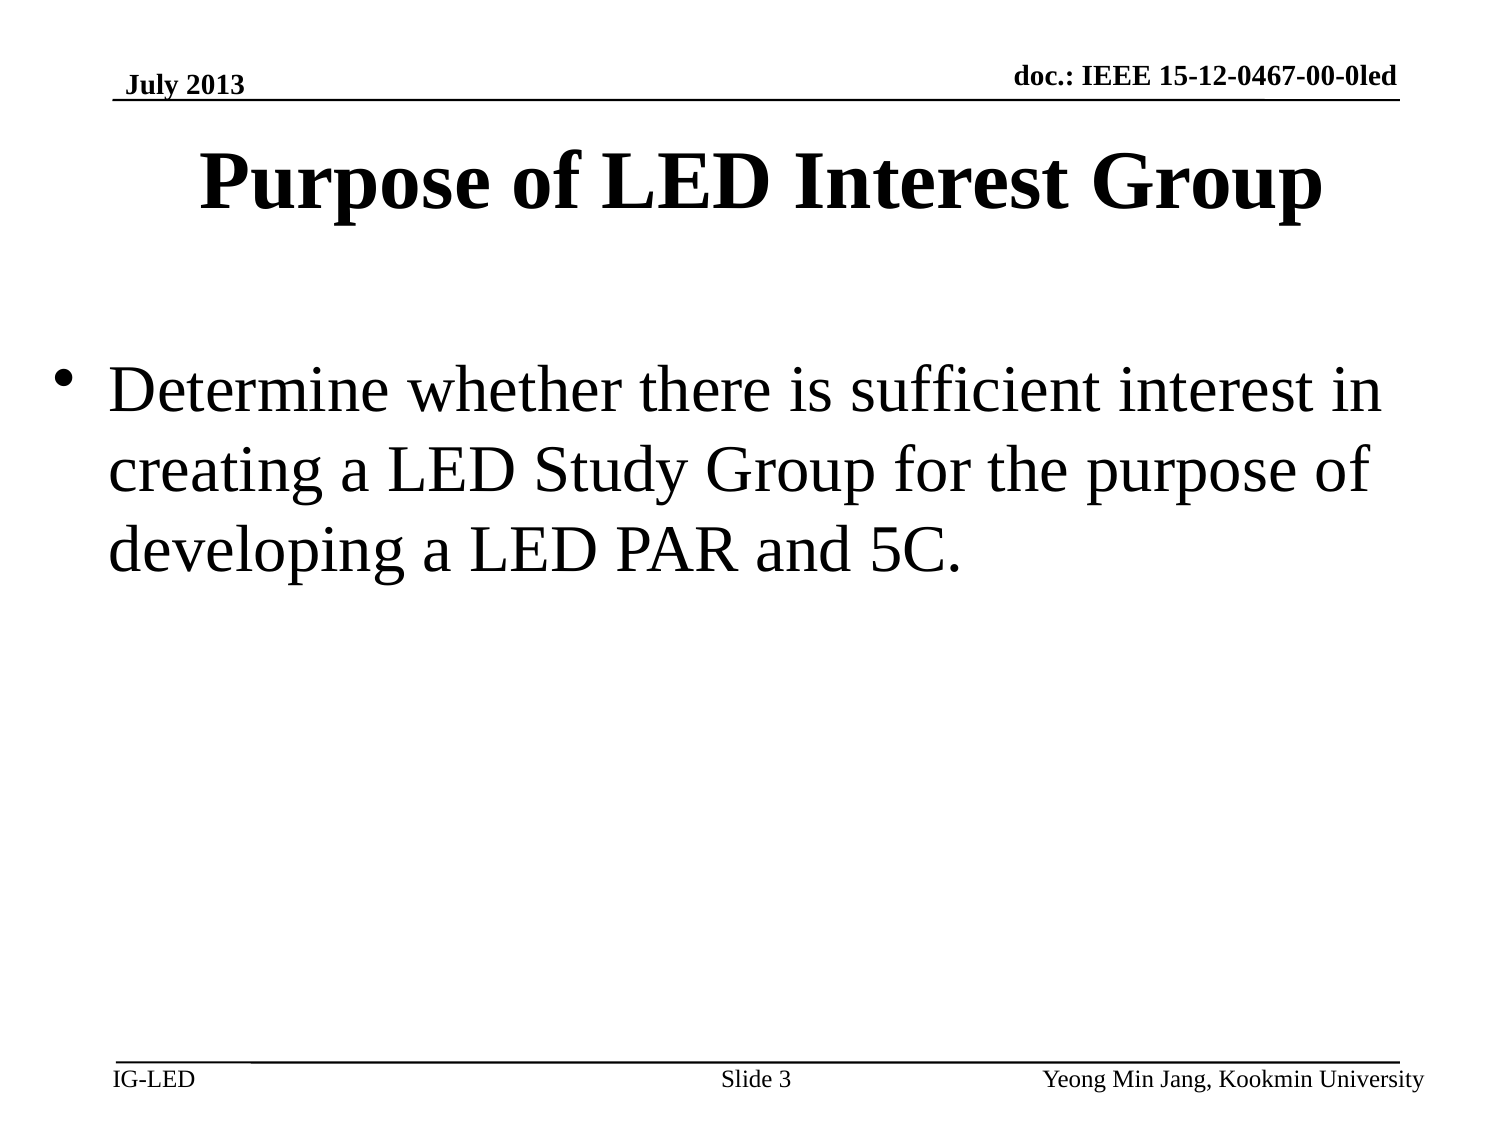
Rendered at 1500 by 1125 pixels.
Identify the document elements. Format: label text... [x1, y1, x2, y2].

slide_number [124, 64, 301, 101]
footer Yeong Min Jang, Kookmin University [1024, 1062, 1426, 1093]
title Purpose of LED Interest Group [124, 112, 1401, 238]
slide_number Slide 3 [712, 1061, 800, 1093]
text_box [998, 48, 1500, 100]
list Determine whether there is sufficient interest in creating a LED Study Group for the purpose of developing a LED PAR and 5C. [37, 337, 1463, 1038]
